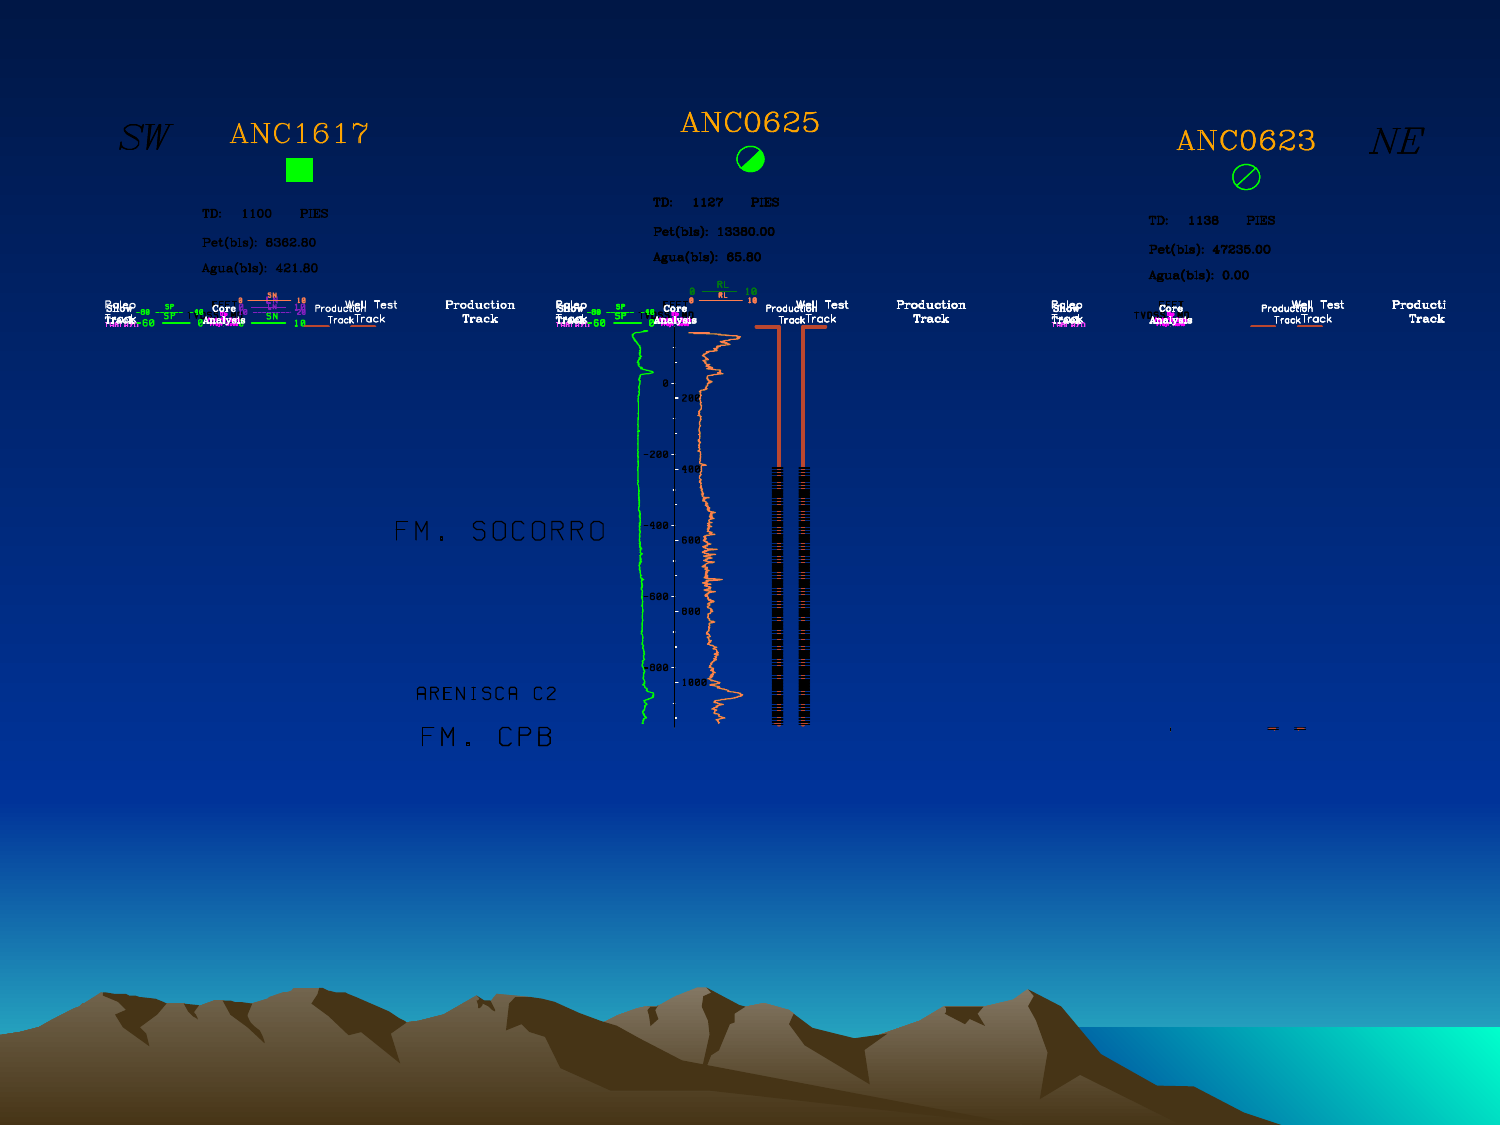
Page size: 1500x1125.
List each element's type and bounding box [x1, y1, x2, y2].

picture [76, 42, 1446, 953]
